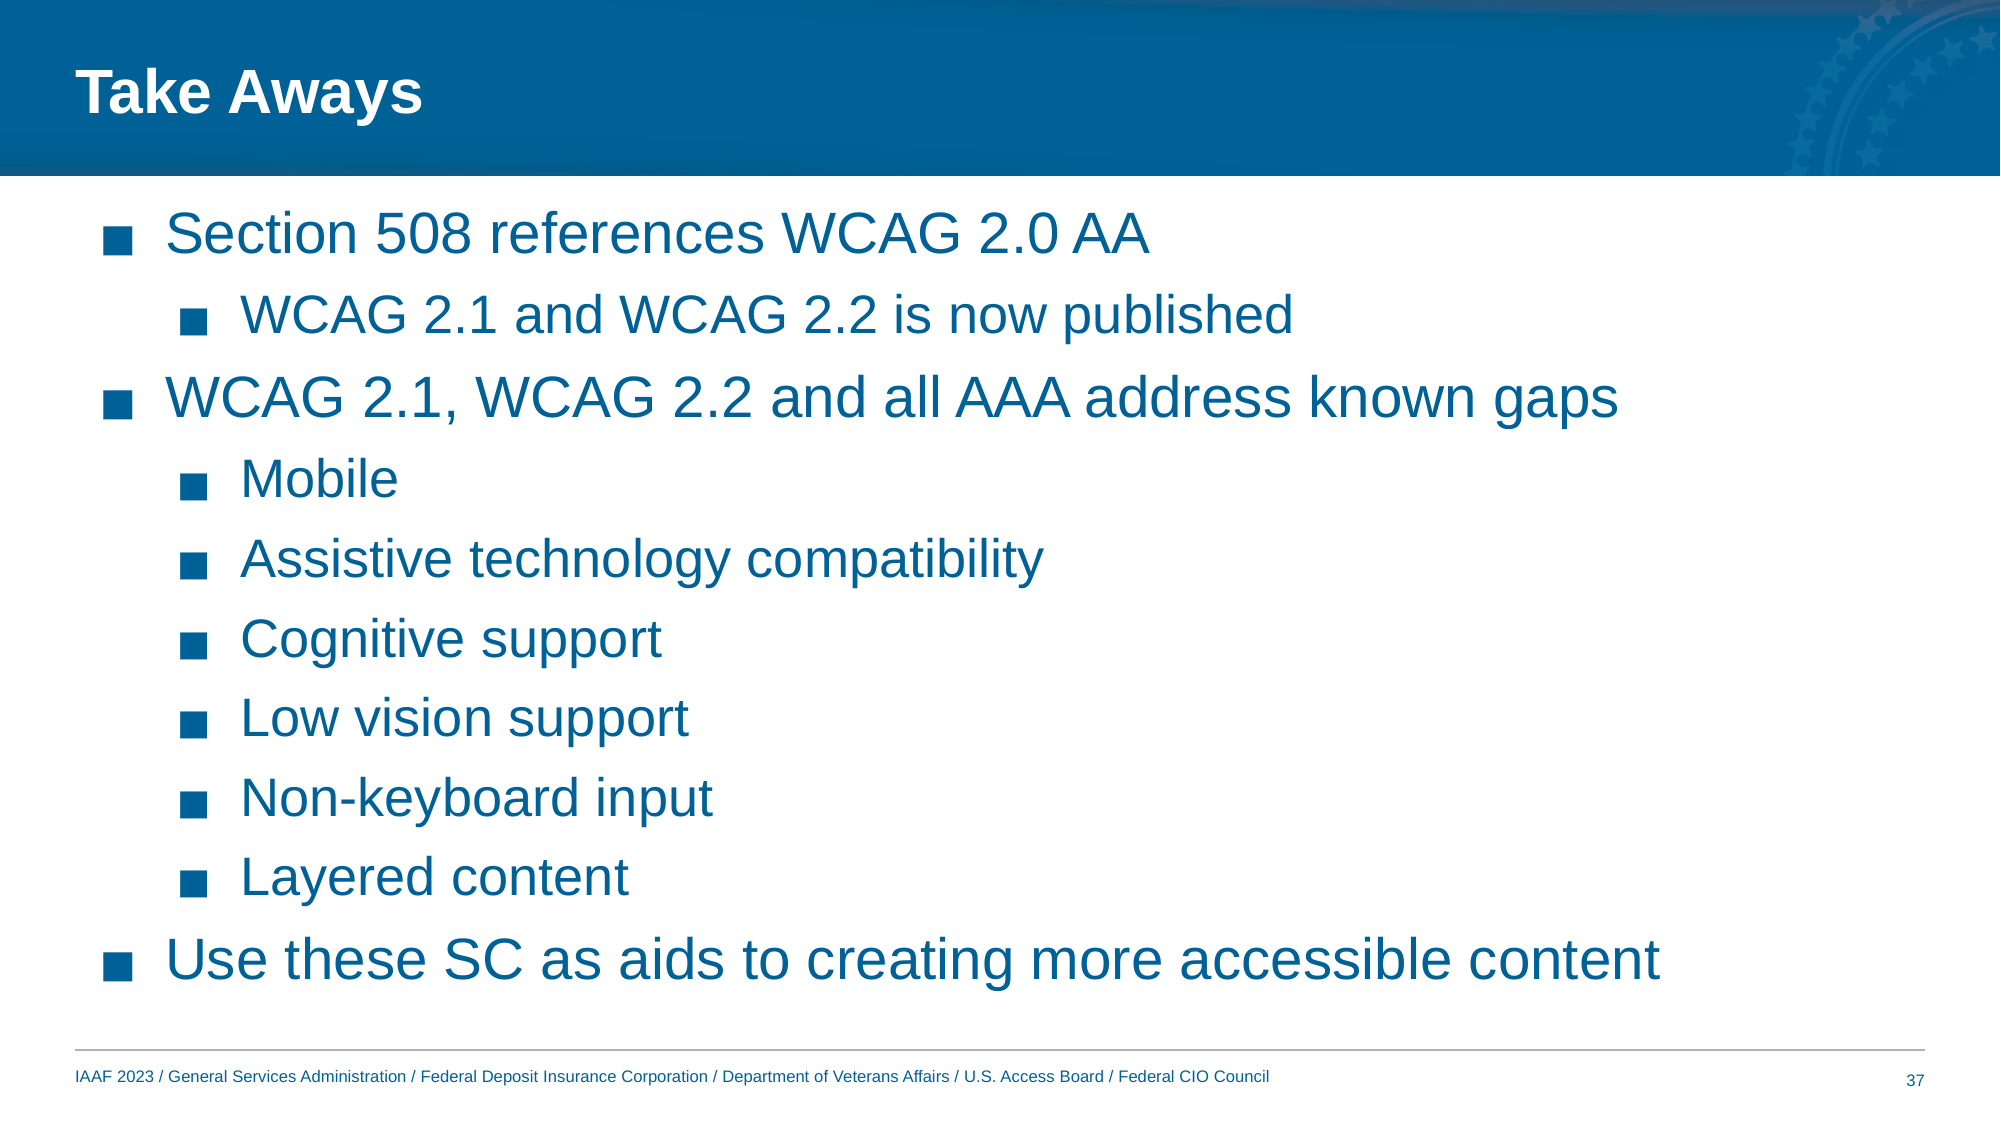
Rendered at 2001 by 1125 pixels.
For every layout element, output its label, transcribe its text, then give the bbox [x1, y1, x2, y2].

slide_number 37 [1880, 1065, 1925, 1095]
picture [0, 0, 2000, 176]
list Section 508 references WCAG 2.0 AA WCAG 2.1 and WCAG 2.2 is now published WCAG 2.1, WCAG 2.2 and all AAA address known gaps Mobile Assistive technology compatibility Cognitive support Low vision support Non-keyboard input Layered content Use these SC as aids to creating more accessible content [75, 187, 1925, 998]
title Take Aways [75, 52, 1800, 128]
picture [0, 168, 666, 176]
